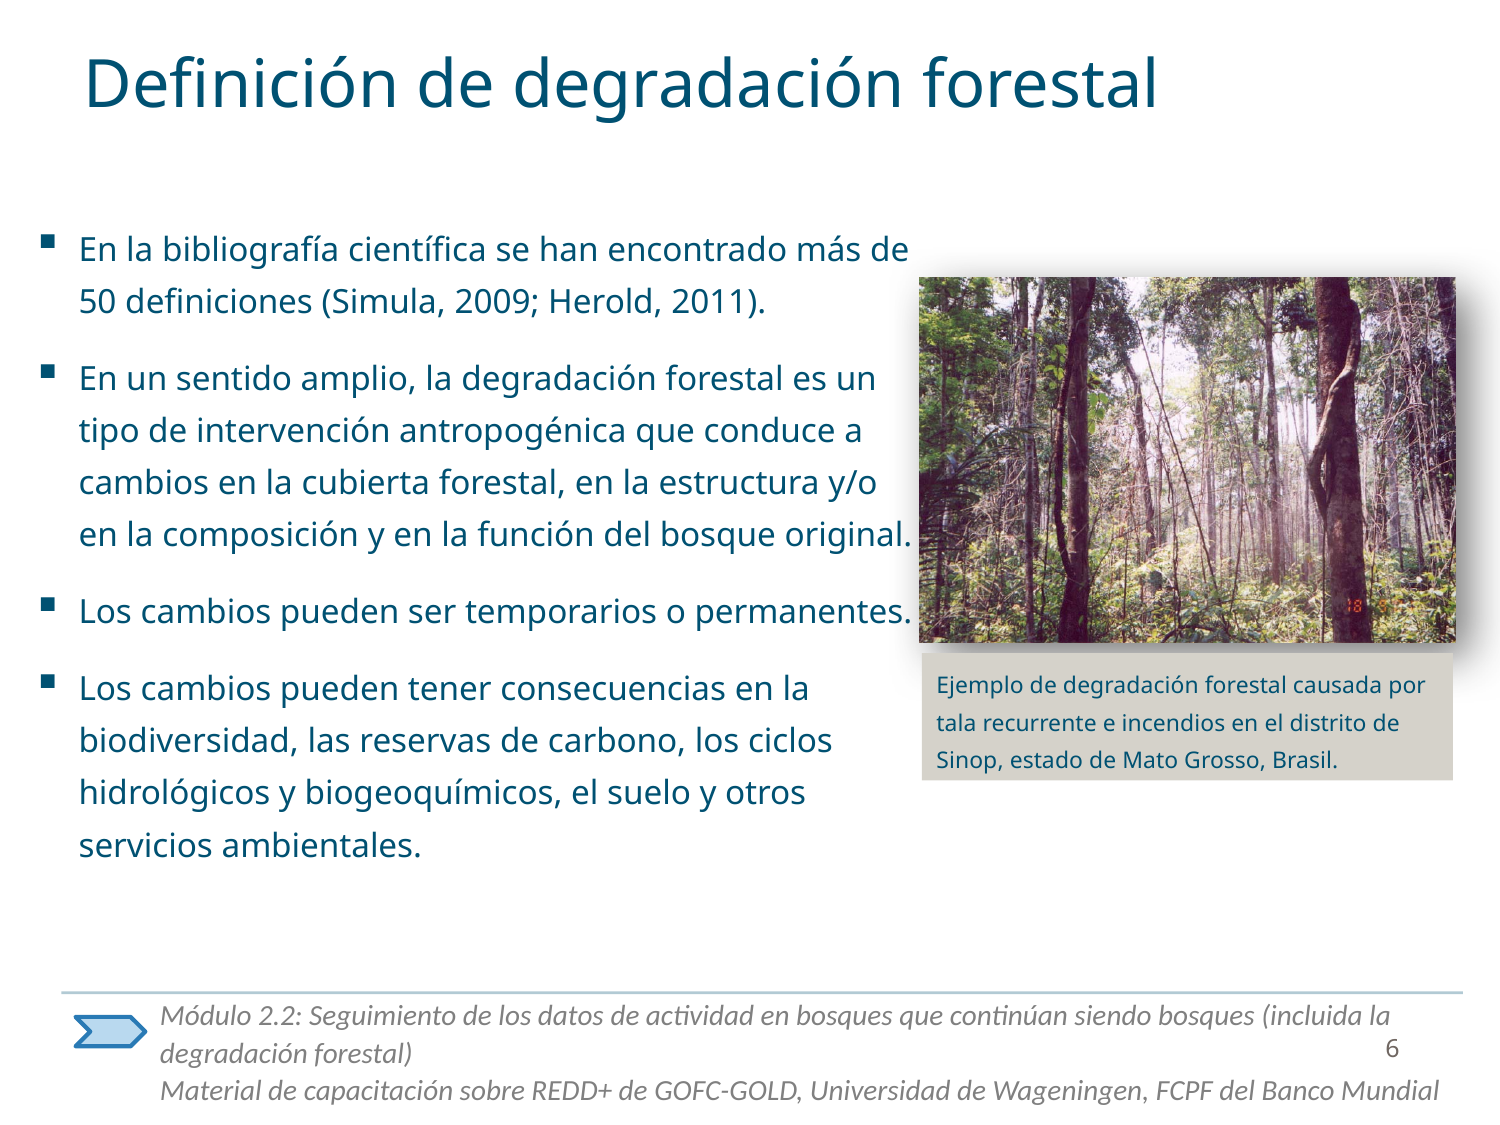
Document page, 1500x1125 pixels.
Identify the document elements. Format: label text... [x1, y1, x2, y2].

list En la bibliografía científica se han encontrado más de 50 definiciones (Simula, 2009; Herold, 2011). En un sentido amplio, la degradación forestal es un tipo de intervención antropogénica que conduce a cambios en la cubierta forestal, en la estructura y/o en la composición y en la función del bosque original. Los cambios pueden ser temporarios o permanentes. Los cambios pueden tener consecuencias en la biodiversidad, las reservas de carbono, los ciclos hidrológicos y biogeoquímicos, el suelo y otros servicios ambientales. [22, 208, 940, 1019]
title Definición de degradación forestal [80, 37, 1466, 176]
picture [0, 0, 1500, 1125]
text_box Ejemplo de degradación forestal causada por tala recurrente e incendios en el distrito de Sinop, estado de Mato Grosso, Brasil. [921, 653, 1453, 781]
